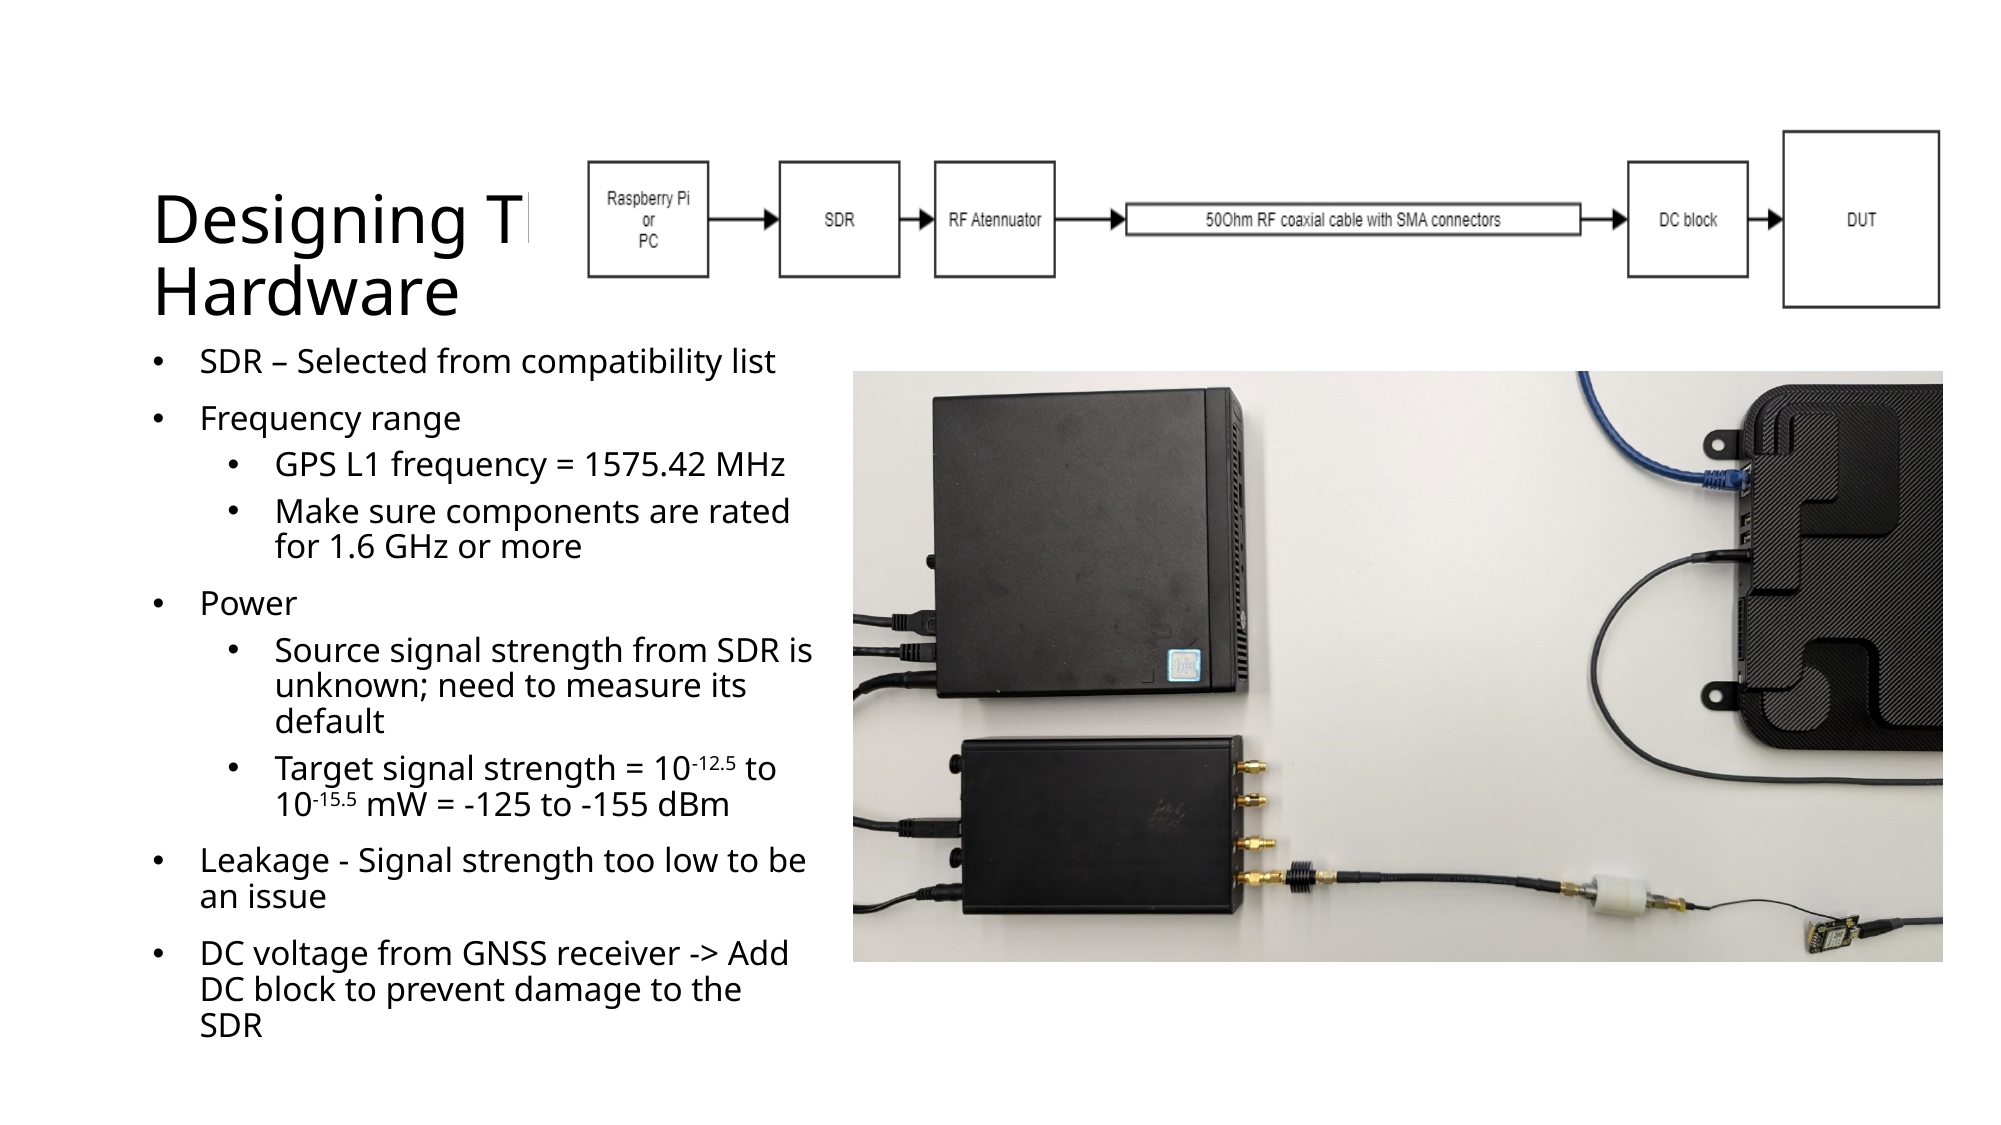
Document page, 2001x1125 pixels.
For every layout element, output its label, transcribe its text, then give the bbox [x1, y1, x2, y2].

list SDR – Selected from compatibility list Frequency range GPS L1 frequency = 1575.42 MHz Make sure components are rated for 1.6 GHz or more Power Source signal strength from SDR is unknown; need to measure its default Target signal strength = 10-12.5 to 10-15.5 mW = -125 to -155 dBm Leakage - Signal strength too low to be an issue DC voltage from GNSS receiver -> Add DC block to prevent damage to the SDR [137, 337, 830, 963]
picture [528, 85, 1964, 962]
title Designing The Hardware [137, 75, 783, 337]
